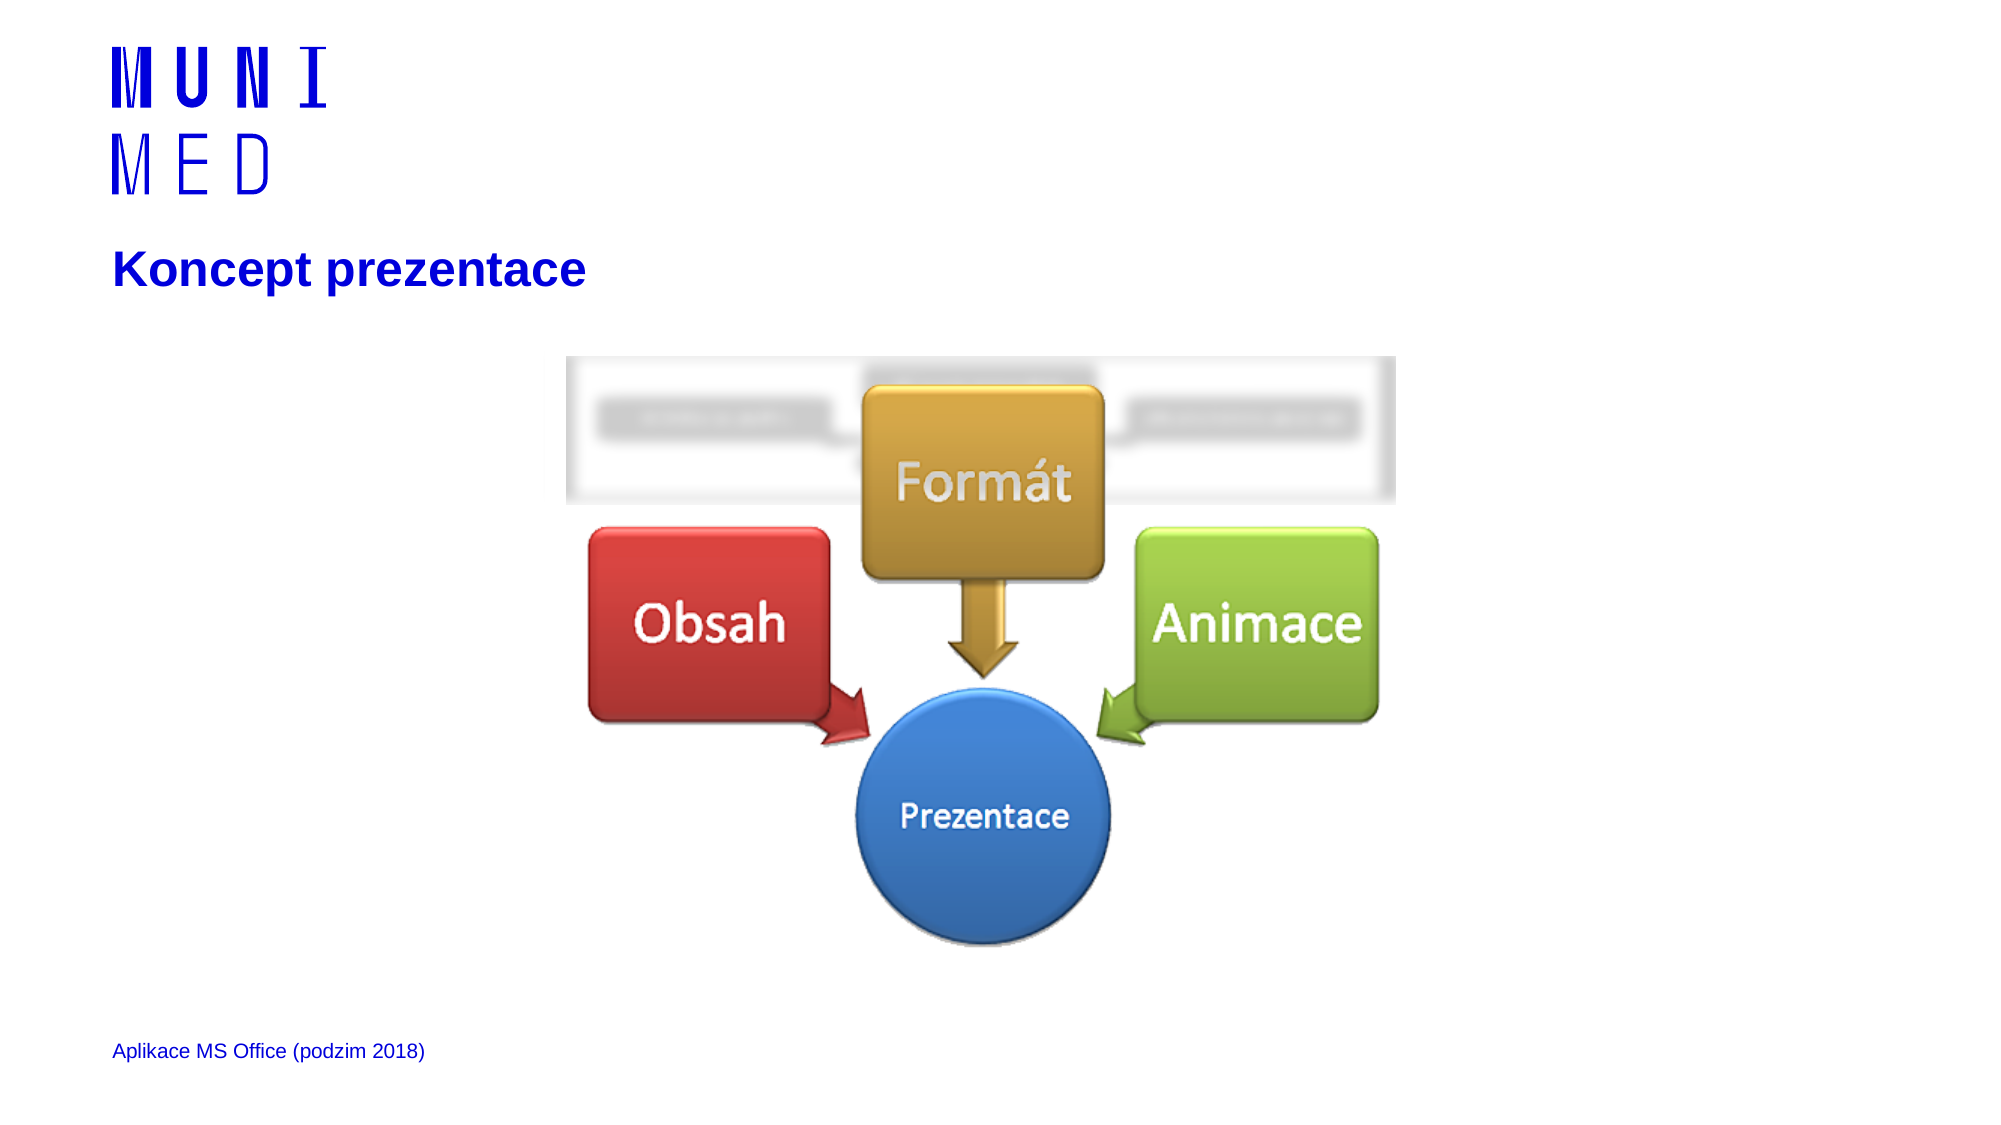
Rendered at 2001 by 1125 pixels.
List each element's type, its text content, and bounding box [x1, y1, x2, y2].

picture [565, 355, 1397, 961]
title Koncept prezentace [112, 236, 1884, 331]
footer Aplikace MS Office (podzim 2018) [112, 1021, 1412, 1063]
